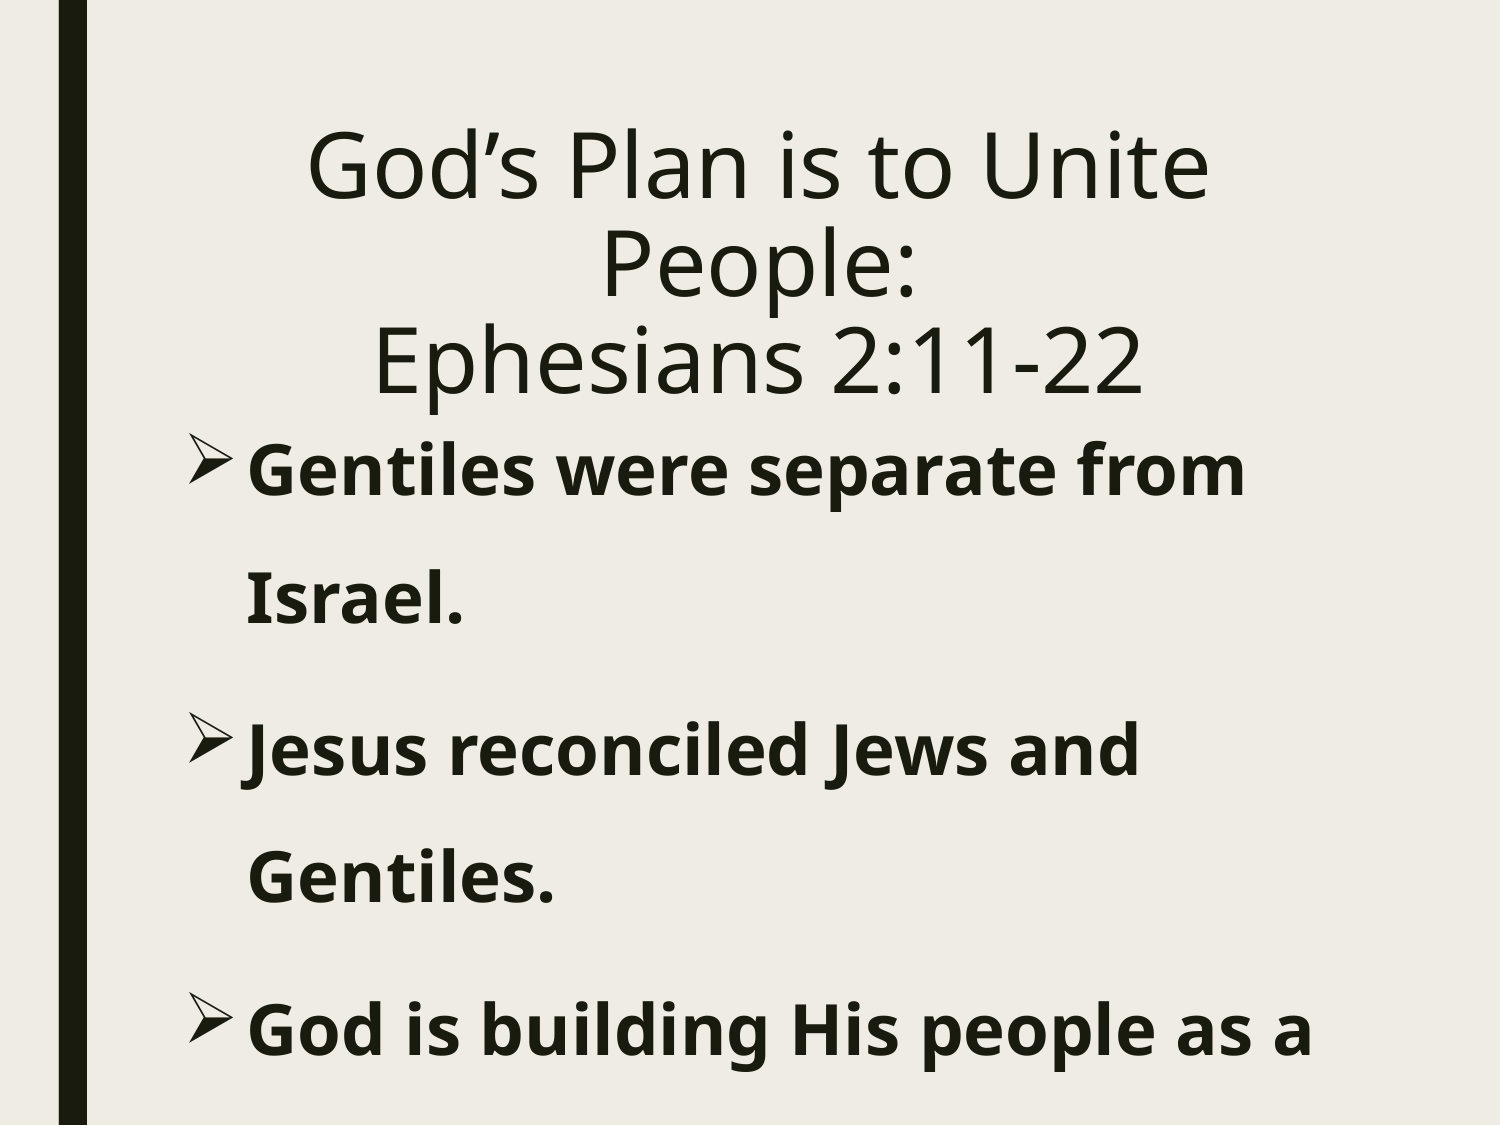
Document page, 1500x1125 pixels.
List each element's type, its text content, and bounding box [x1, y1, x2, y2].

list Gentiles were separate from Israel. Jesus reconciled Jews and Gentiles. God is building His people as a temple. [168, 375, 1430, 963]
title God’s Plan is to Unite People: Ephesians 2:11-22 [168, 112, 1351, 357]
